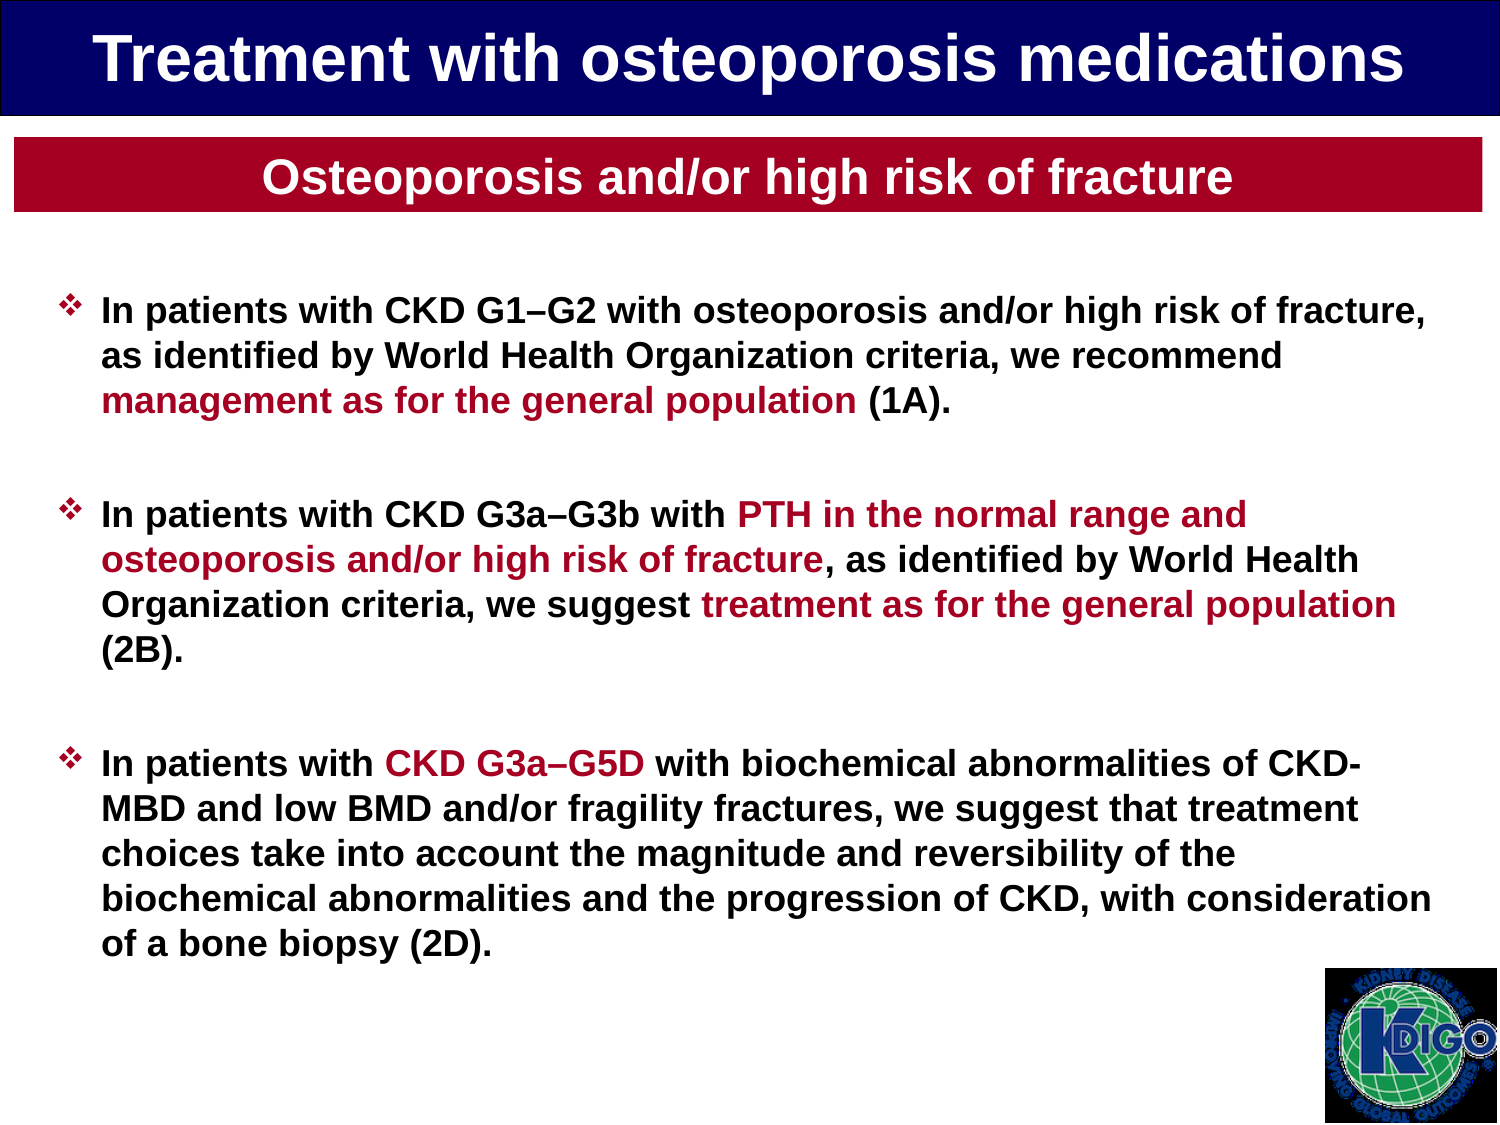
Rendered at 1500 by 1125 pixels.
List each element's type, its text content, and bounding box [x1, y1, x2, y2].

text_box Osteoporosis and/or high risk of fracture [14, 137, 1483, 212]
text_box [0, 0, 1500, 116]
picture [1324, 968, 1497, 1123]
list In patients with CKD G1–G2 with osteoporosis and/or high risk of fracture, as identified by World Health Organization criteria, we recommend management as for the general population (1A). In patients with CKD G3a–G3b with PTH in the normal range and osteoporosis and/or high risk of fracture, as identified by World Health Organization criteria, we suggest treatment as for the general population (2B). In patients with CKD G3a–G5D with biochemical abnormalities of CKD-MBD and low BMD and/or fragility fractures, we suggest that treatment choices take into account the magnitude and reversibility of the biochemical abnormalities and the progression of CKD, with consideration of a bone biopsy (2D). [41, 278, 1459, 977]
